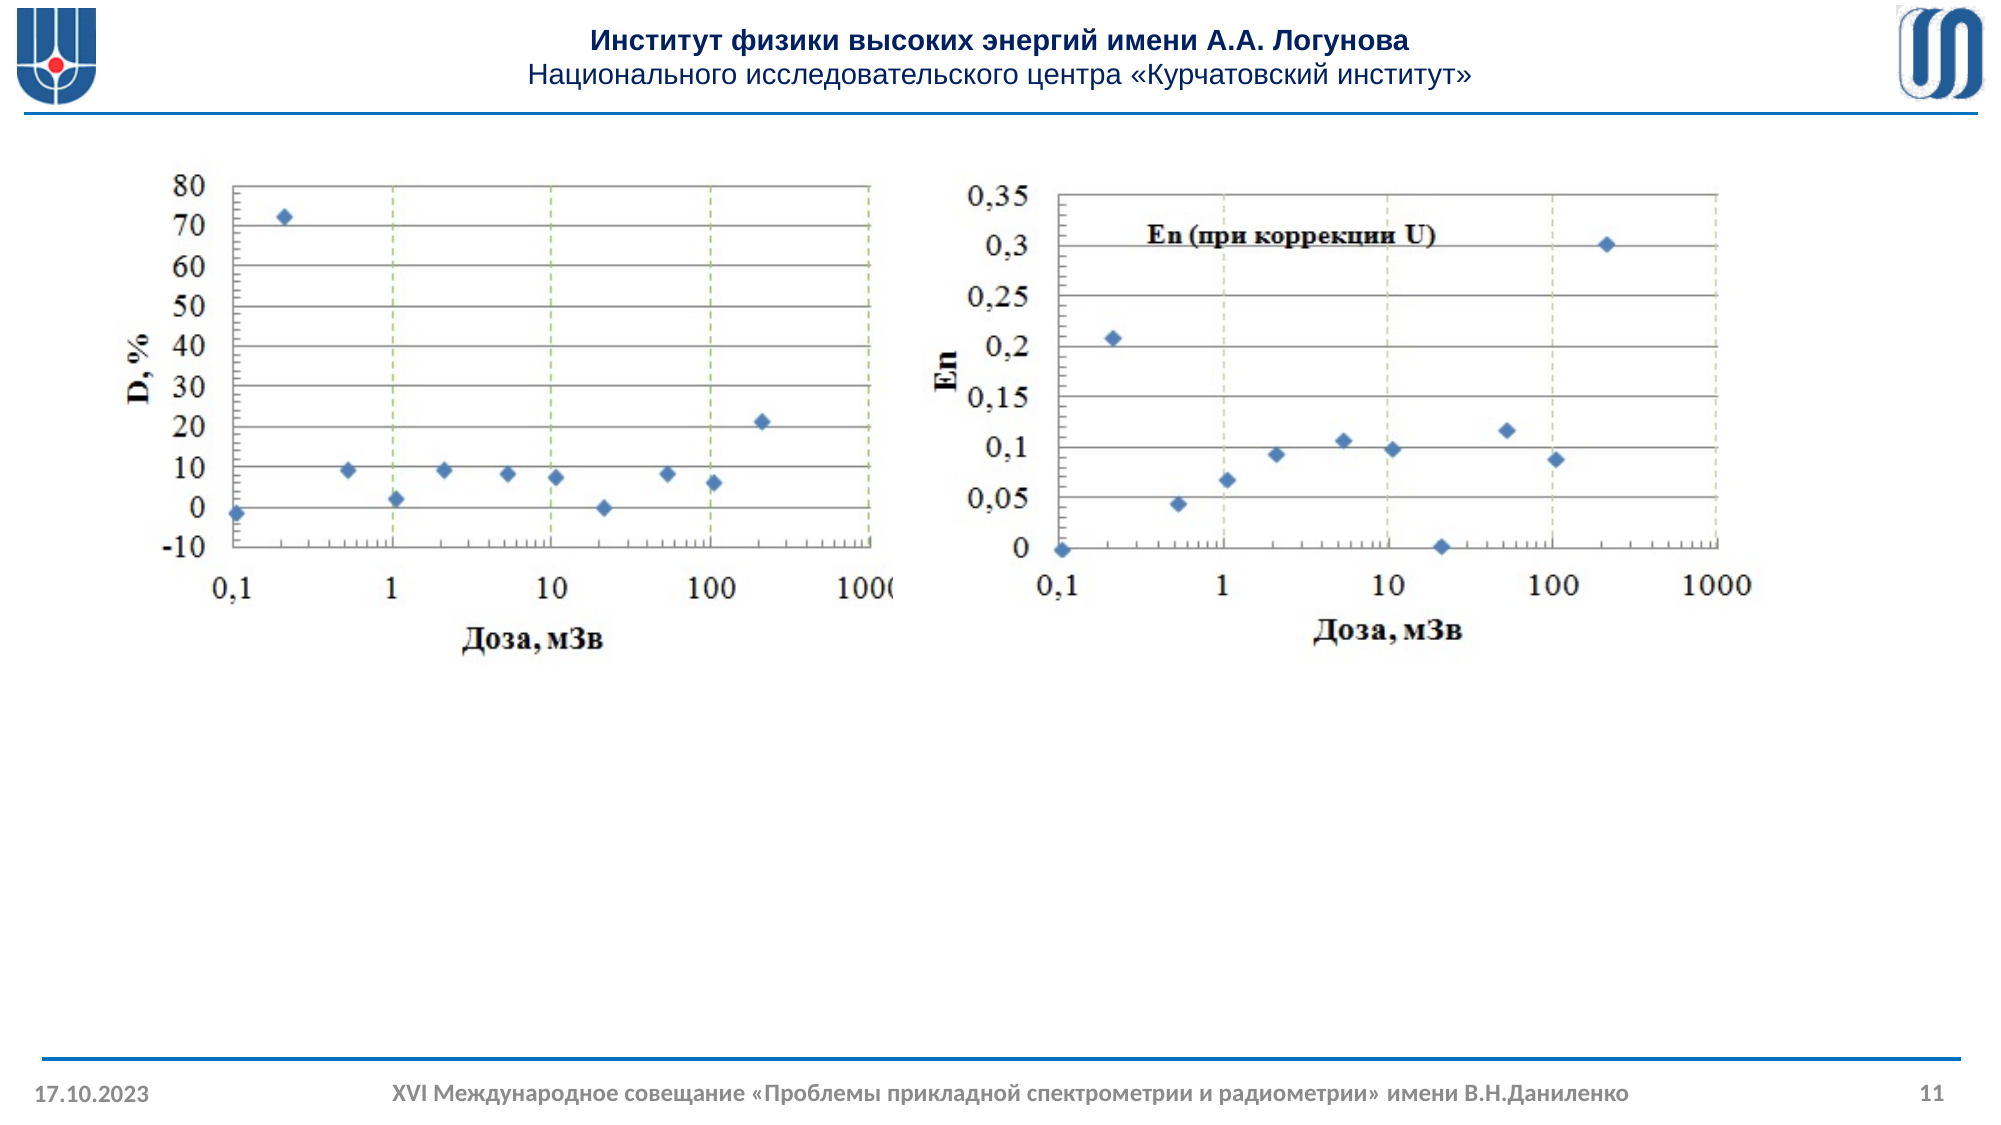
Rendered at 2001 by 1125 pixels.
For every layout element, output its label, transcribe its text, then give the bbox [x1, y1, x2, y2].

slide_number 11 [1804, 1061, 1960, 1122]
picture [90, 148, 1768, 681]
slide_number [18, 1062, 369, 1123]
picture [1896, 5, 1989, 102]
text_box Институт физики высоких энергий имени А.А. Логунова Национального исследовательского центра «Курчатовский институт» [137, 13, 1863, 99]
footer XVI Международное совещание «Проблемы прикладной спектрометрии и радиометрии» имени В.Н.Даниленко [220, 1061, 1804, 1122]
picture [17, 8, 96, 105]
